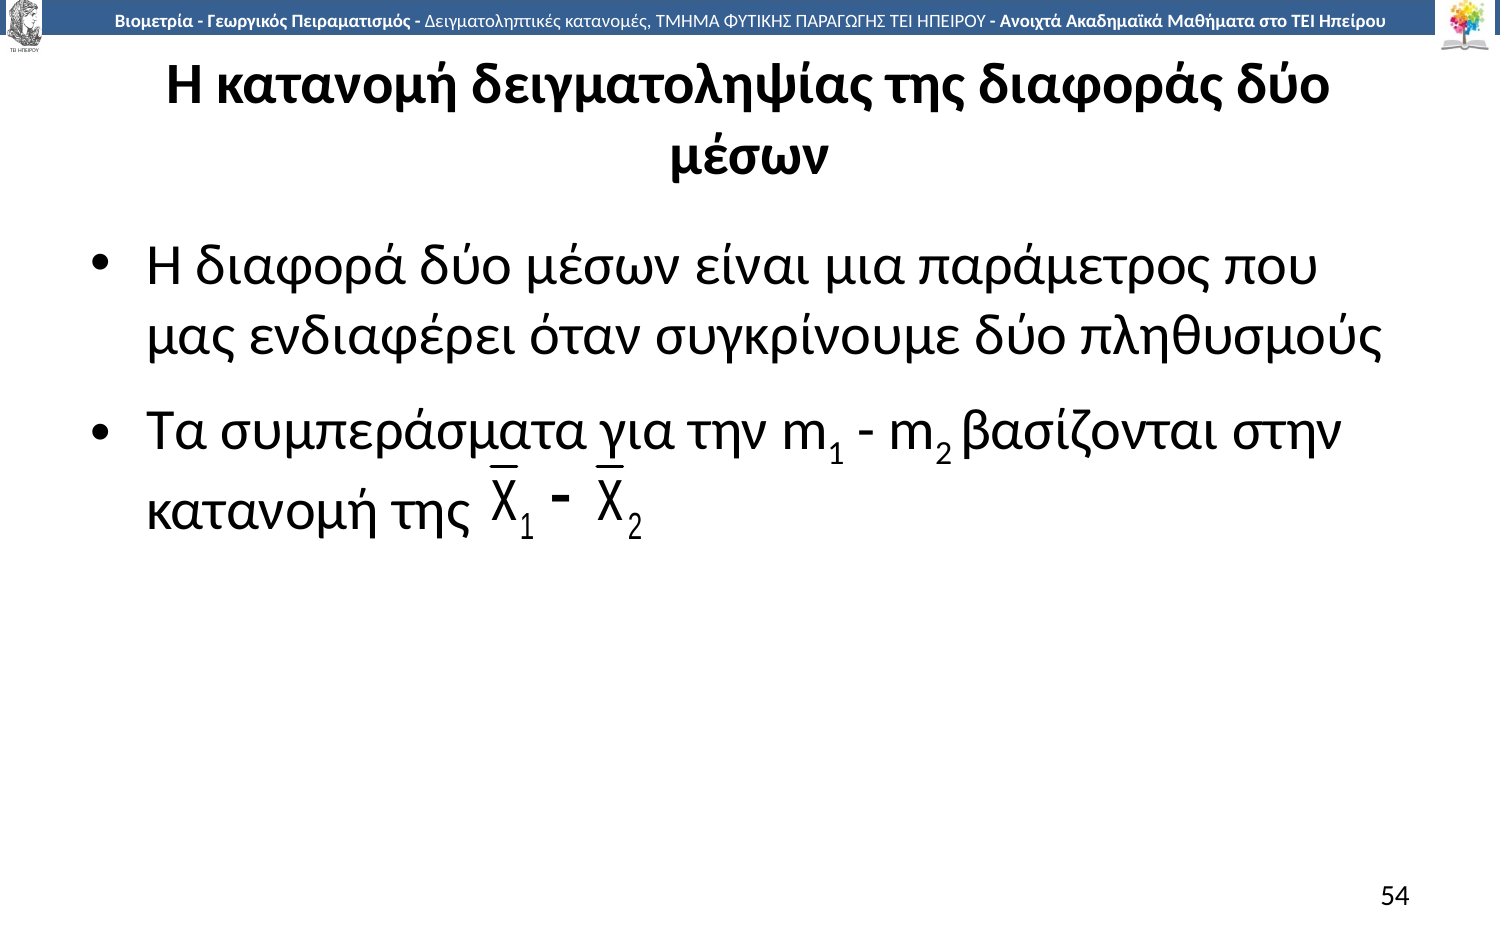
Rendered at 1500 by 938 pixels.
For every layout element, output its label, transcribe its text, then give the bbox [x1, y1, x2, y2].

list Η διαφορά δύο μέσων είναι μια παράμετρος που μας ενδιαφέρει όταν συγκρίνουμε δύο πληθυσμούς Τα συμπεράσματα για την m1 - m2 βασίζονται στην κατανομή της [75, 218, 1425, 838]
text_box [478, 444, 656, 559]
slide_number 54 [1074, 868, 1425, 919]
picture [1435, 0, 1495, 52]
title Η κατανομή δειγματοληψίας της διαφοράς δύο μέσων [75, 37, 1425, 194]
picture [6, 0, 42, 54]
